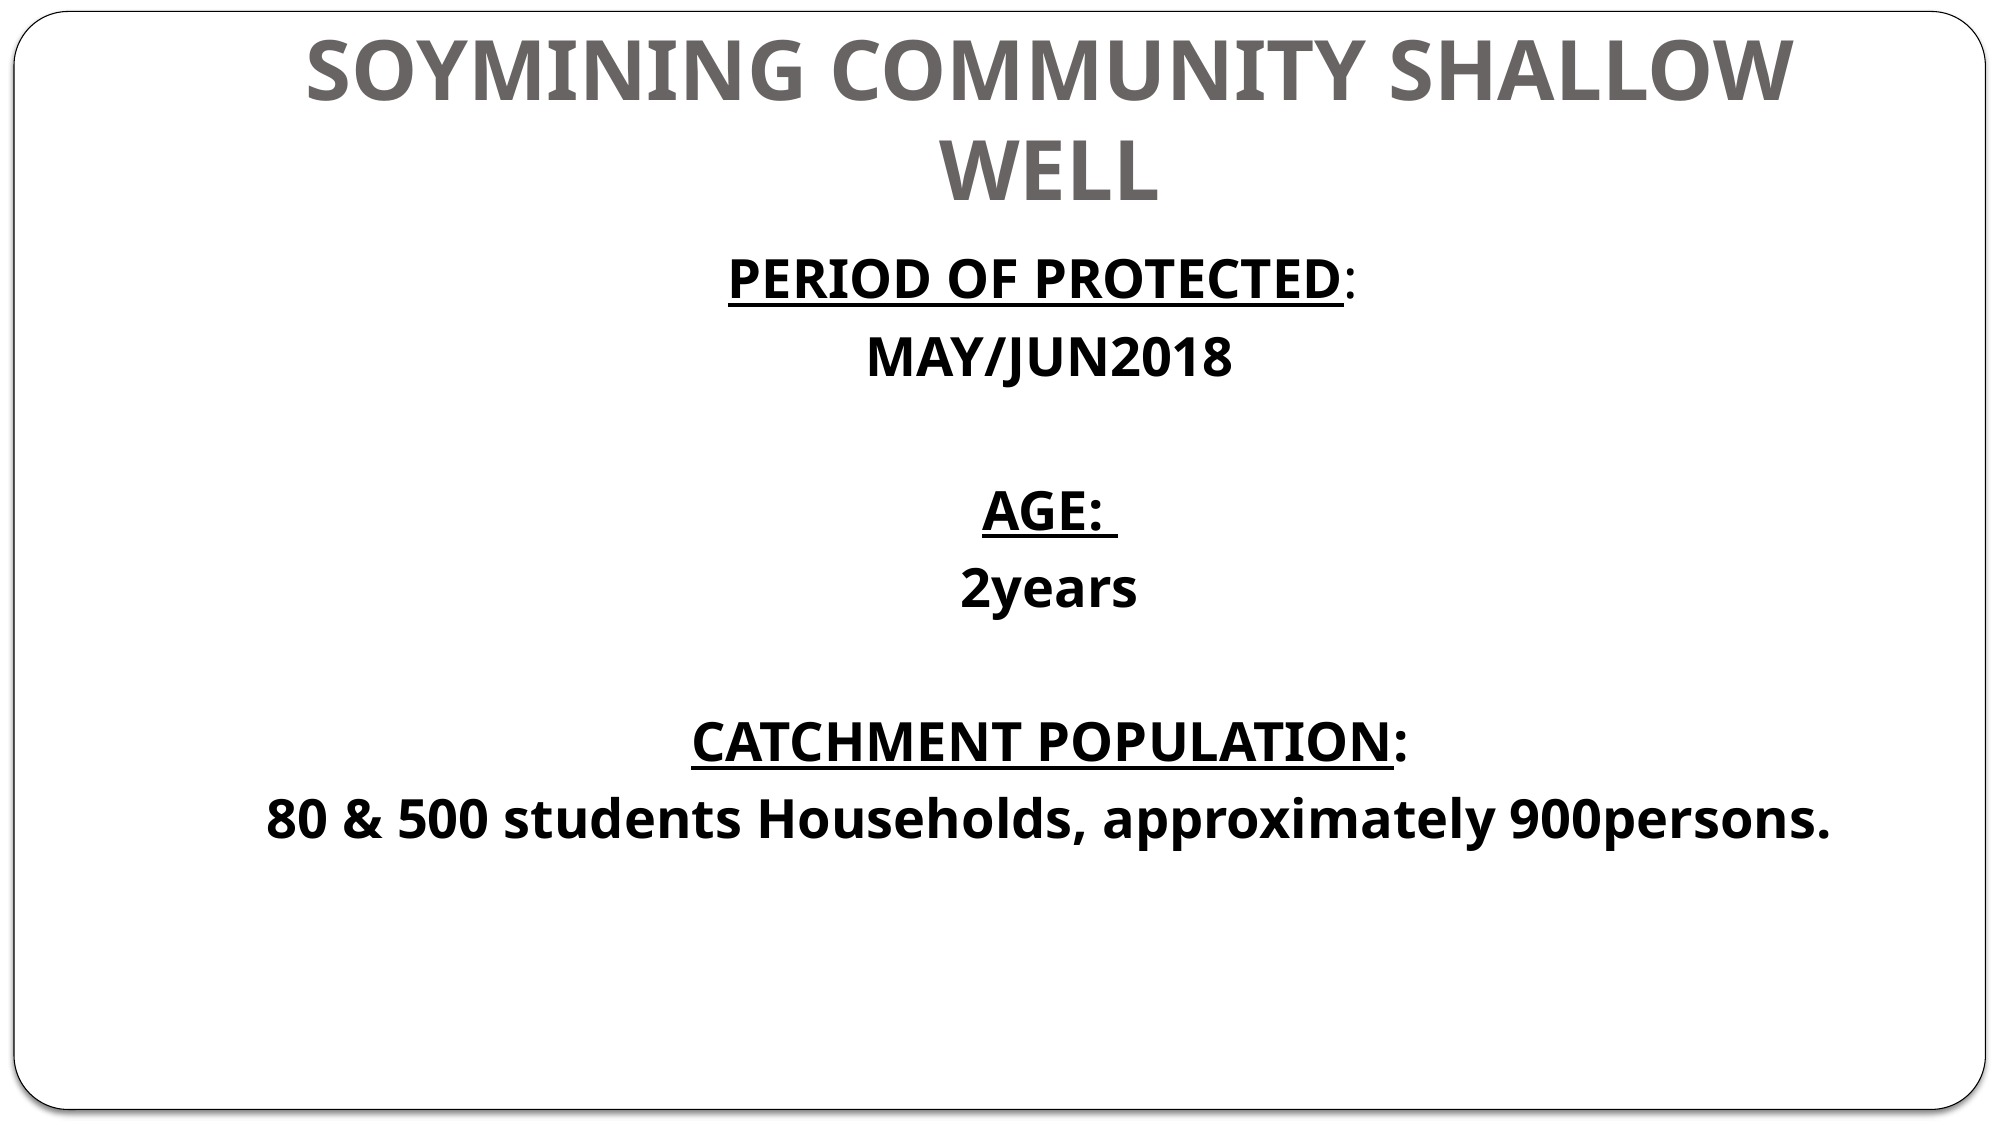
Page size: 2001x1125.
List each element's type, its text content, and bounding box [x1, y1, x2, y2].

title SOYMINING COMMUNITY SHALLOW WELL [200, 45, 1900, 233]
list PERIOD OF PROTECTED: MAY/JUN2018 AGE: 2years CATCHMENT POPULATION: 80 & 500 students Households, approximately 900persons. [200, 237, 1900, 988]
